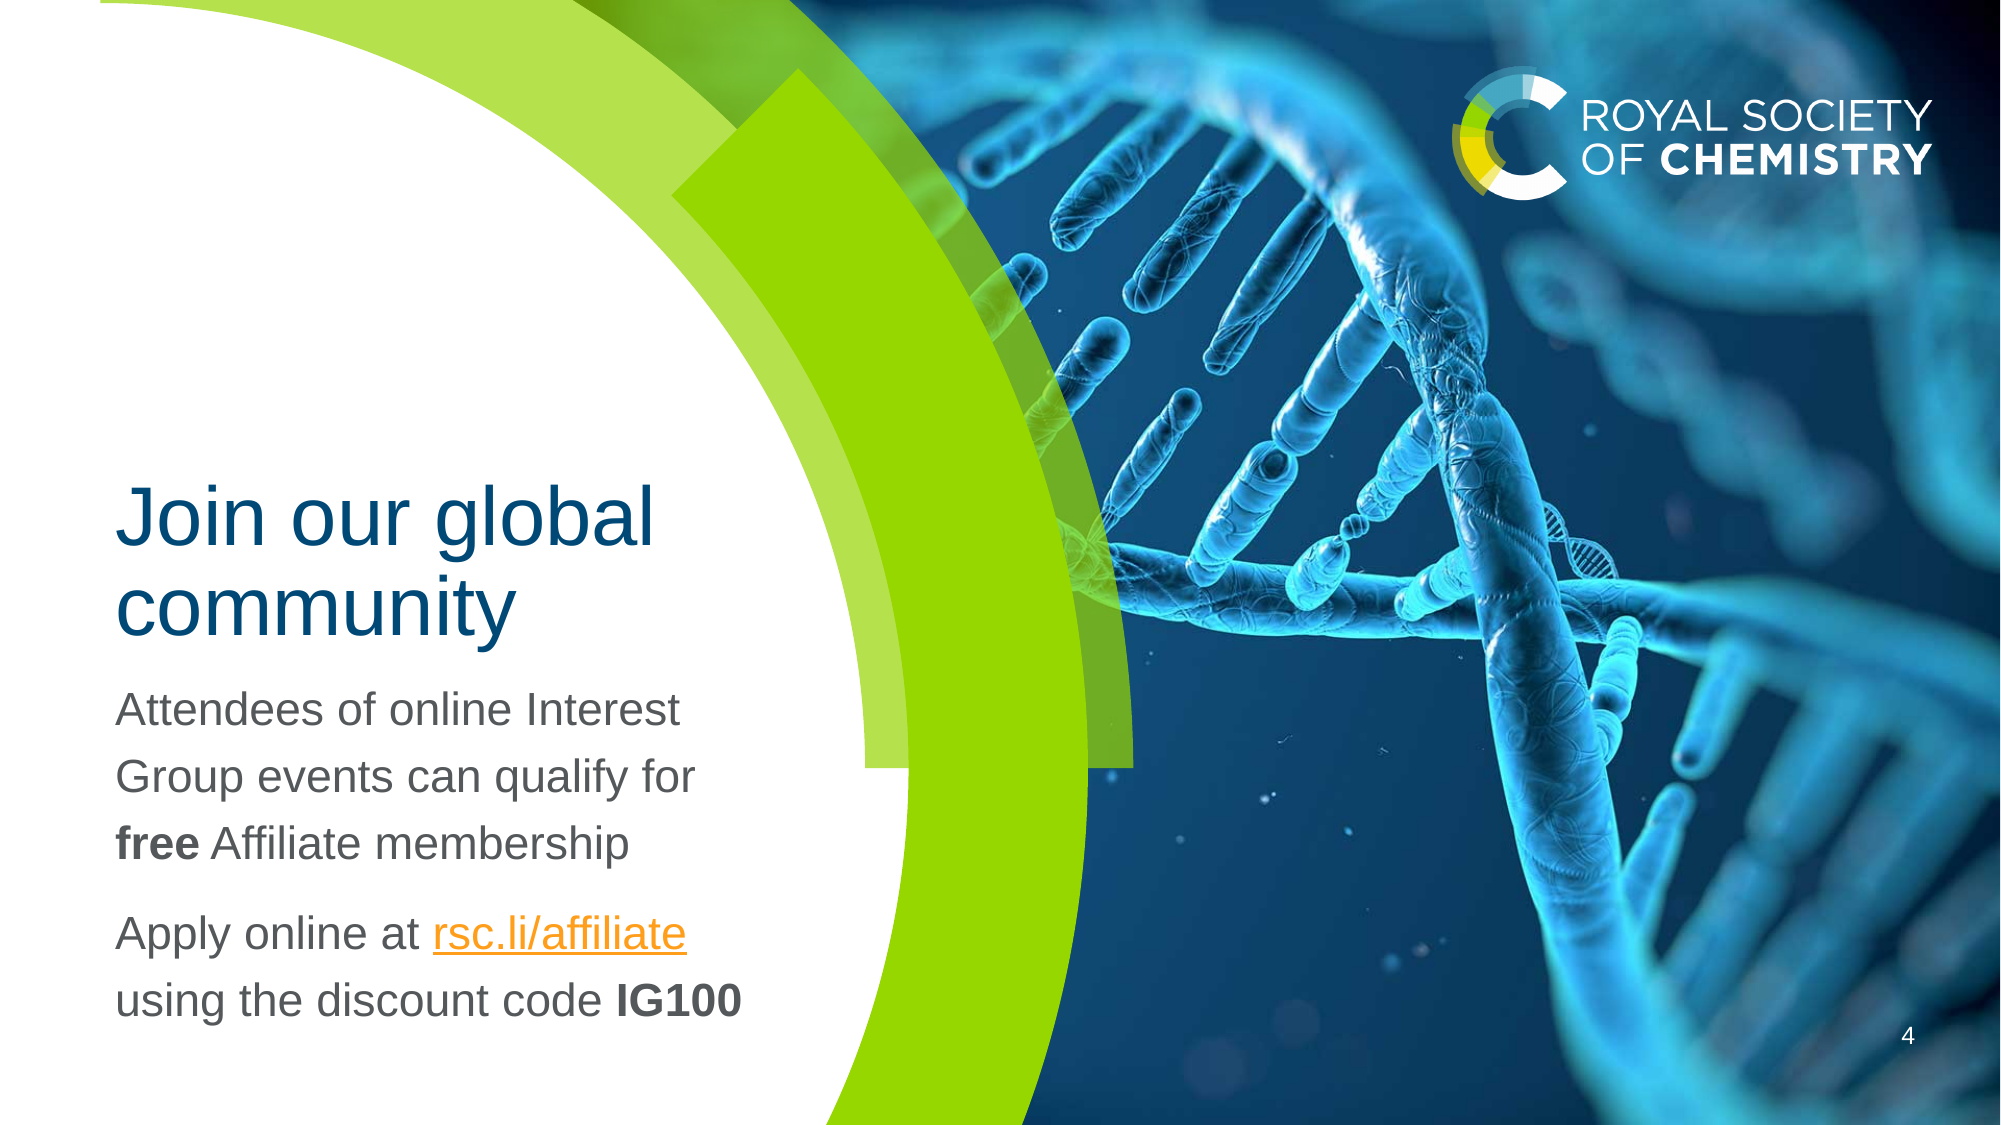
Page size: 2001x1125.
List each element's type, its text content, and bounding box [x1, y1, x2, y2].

picture [791, 0, 2001, 1125]
slide_number 4 [1871, 998, 1945, 1070]
title Join our global community [100, 349, 730, 660]
subtitle Attendees of online Interest Group events can qualify for free Affiliate membership Apply online at rsc.li/affiliate using the discount code IG100 [100, 660, 796, 1040]
